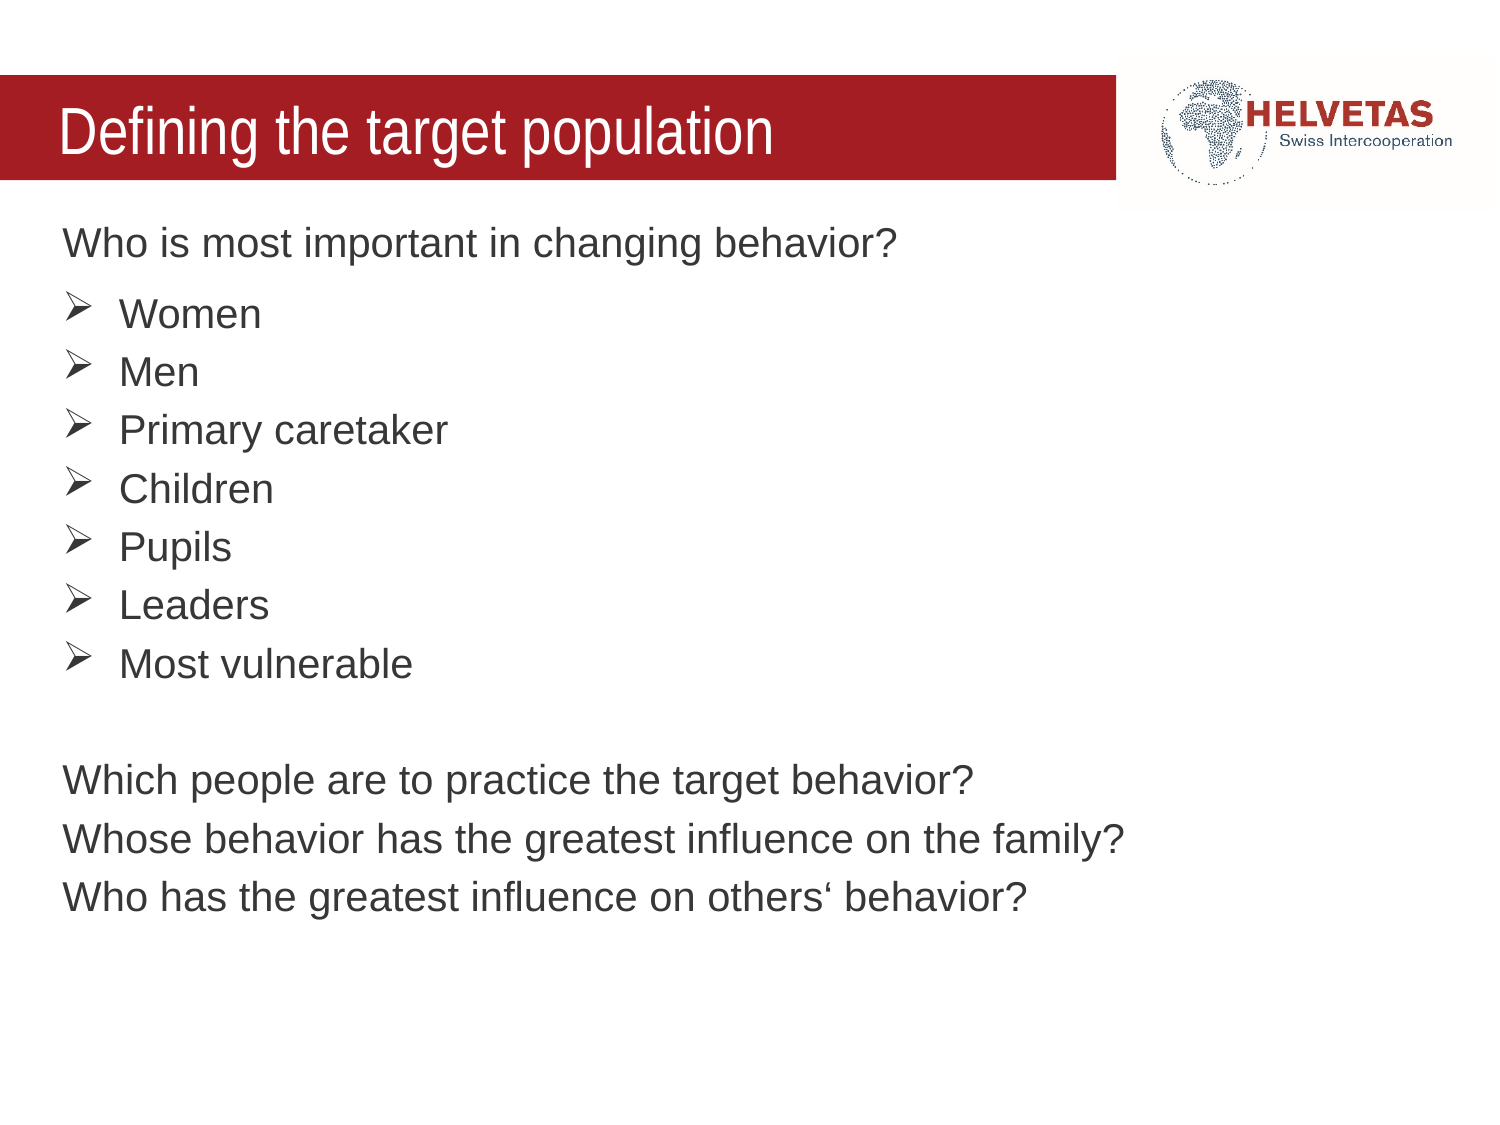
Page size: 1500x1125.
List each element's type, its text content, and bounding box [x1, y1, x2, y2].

picture [1116, 54, 1495, 211]
title Defining the target population [0, 74, 1117, 181]
list Who is most important in changing behavior? Women Men Primary caretaker Children Pupils Leaders Most vulnerable Which people are to practice the target behavior? Whose behavior has the greatest influence on the family? Who has the greatest influence on others‘ behavior? [62, 207, 1451, 1076]
